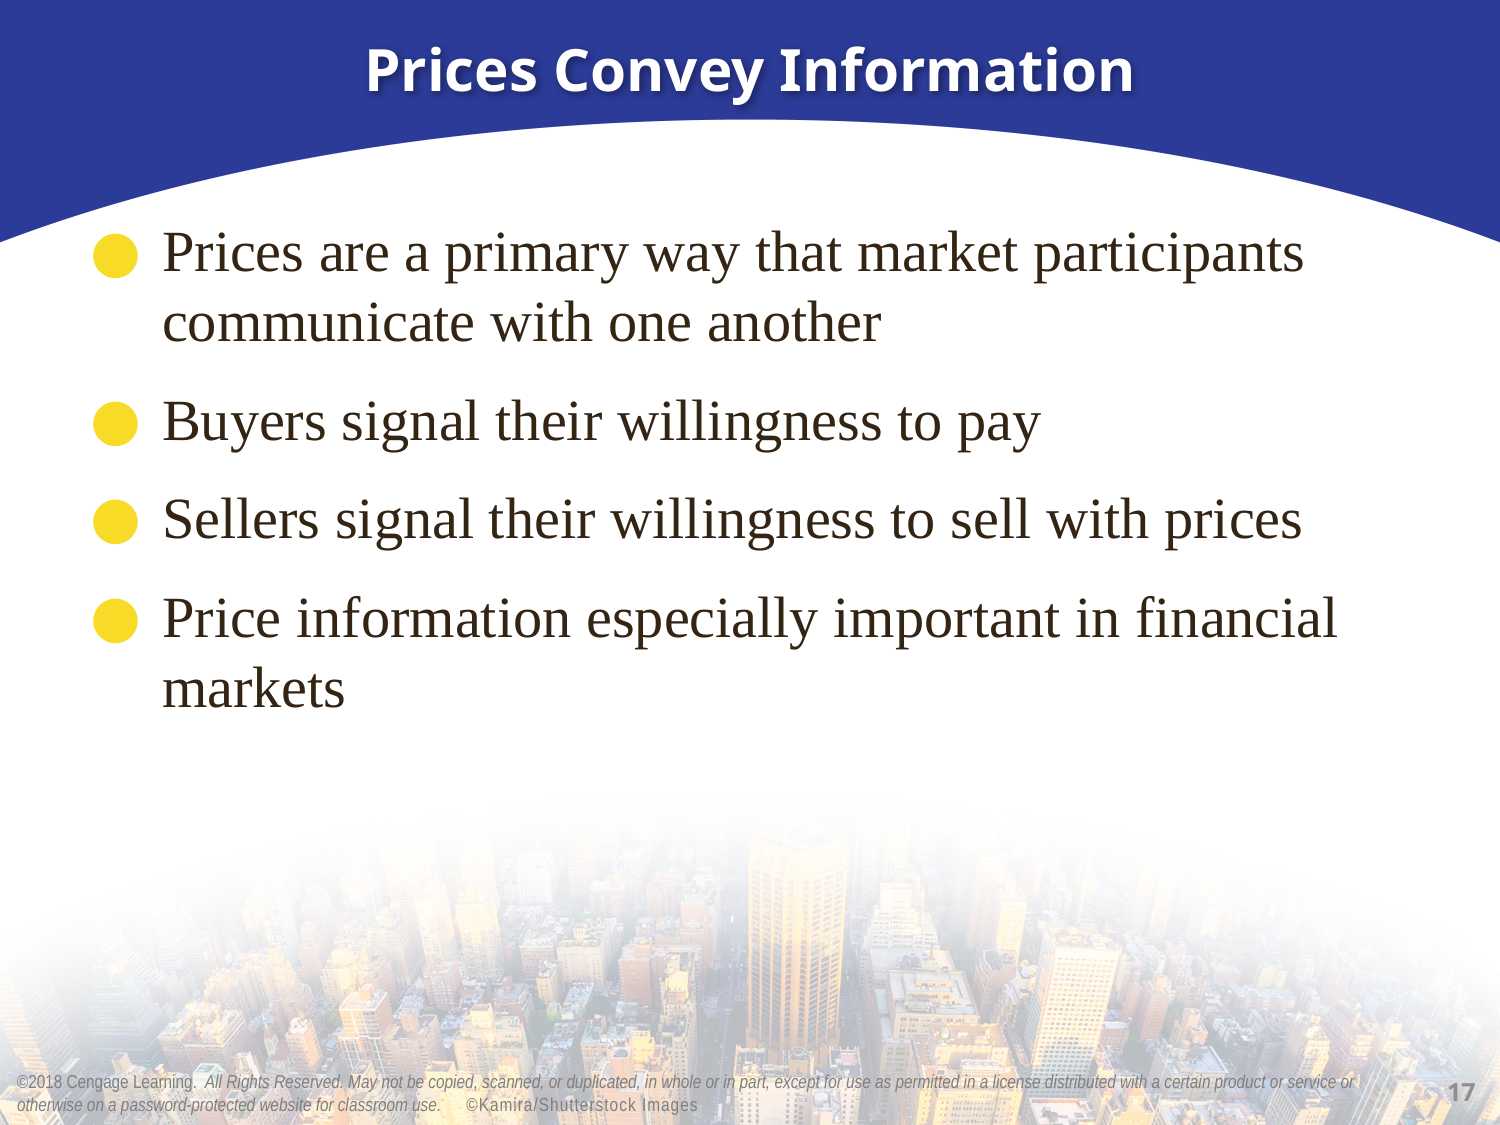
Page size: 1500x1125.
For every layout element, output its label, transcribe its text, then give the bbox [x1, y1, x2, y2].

title Prices Convey Information [75, 0, 1425, 135]
slide_number 17 [1140, 1064, 1491, 1124]
picture [0, 0, 1500, 1125]
list Prices are a primary way that market participants communicate with one another Buyers signal their willingness to pay Sellers signal their willingness to sell with prices Price information especially important in financial markets [75, 205, 1425, 1005]
